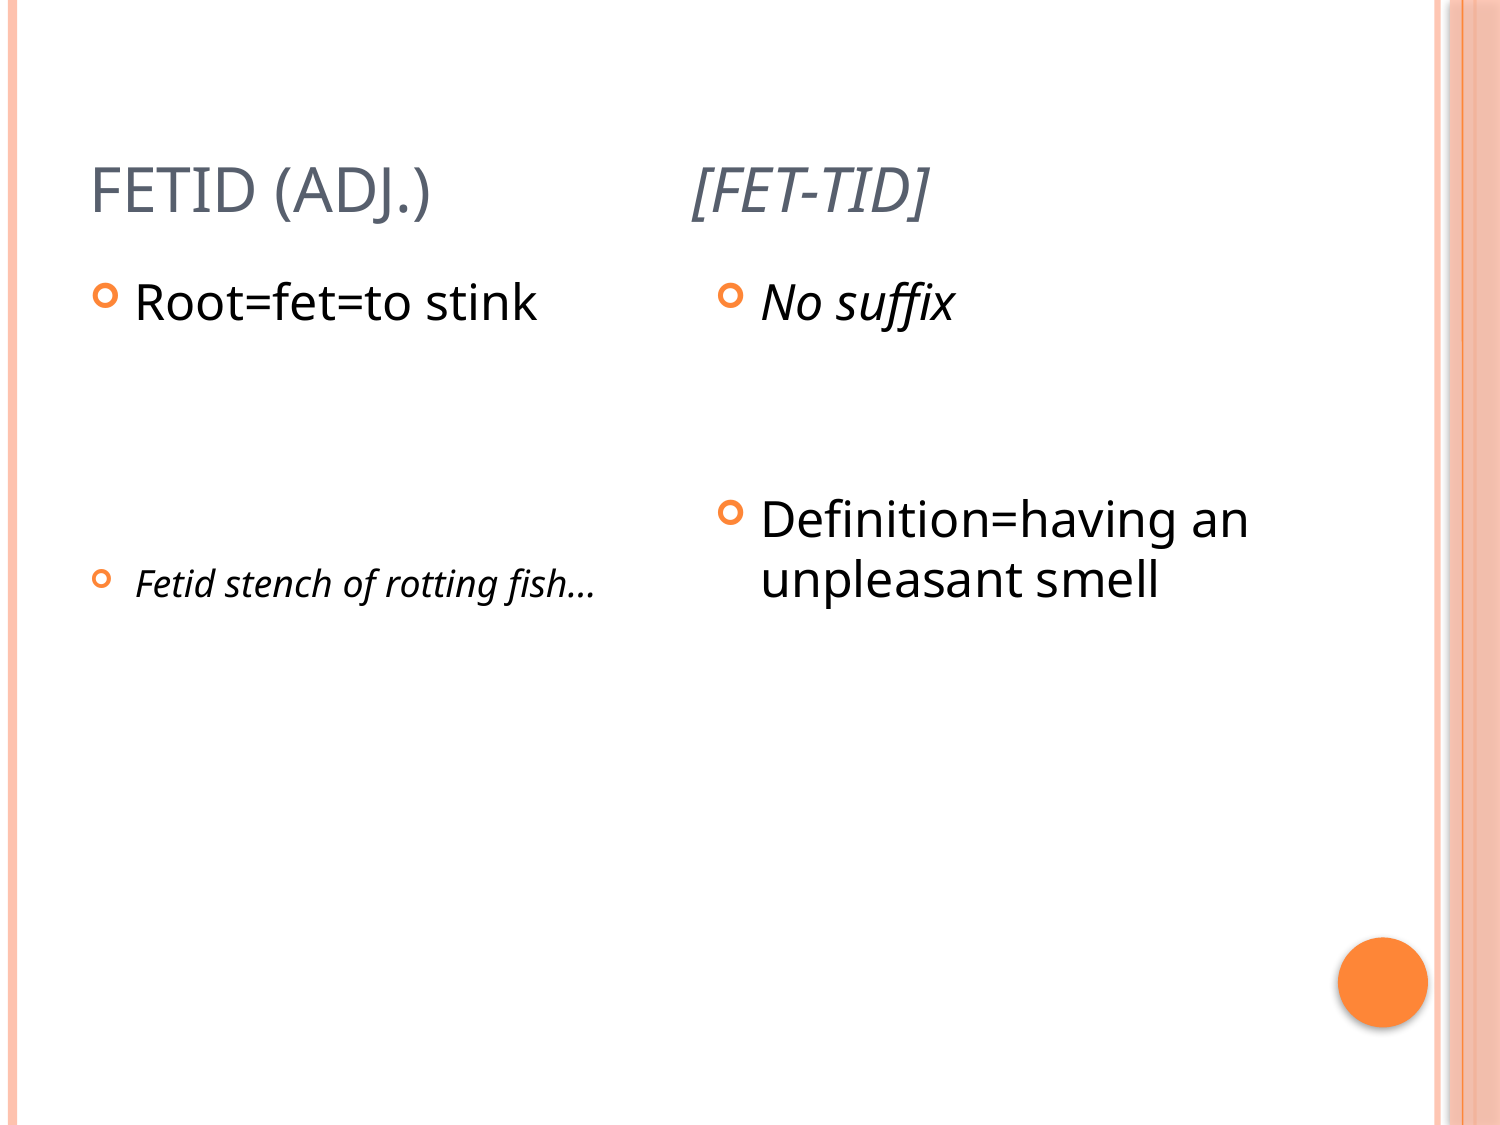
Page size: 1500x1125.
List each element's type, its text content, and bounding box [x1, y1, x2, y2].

list Root=fet=to stink Fetid stench of rotting fish… [75, 262, 700, 1013]
title Fetid (adj.) [fet-tid] [75, 45, 1300, 233]
list No suffix Definition=having an unpleasant smell [700, 262, 1363, 1013]
